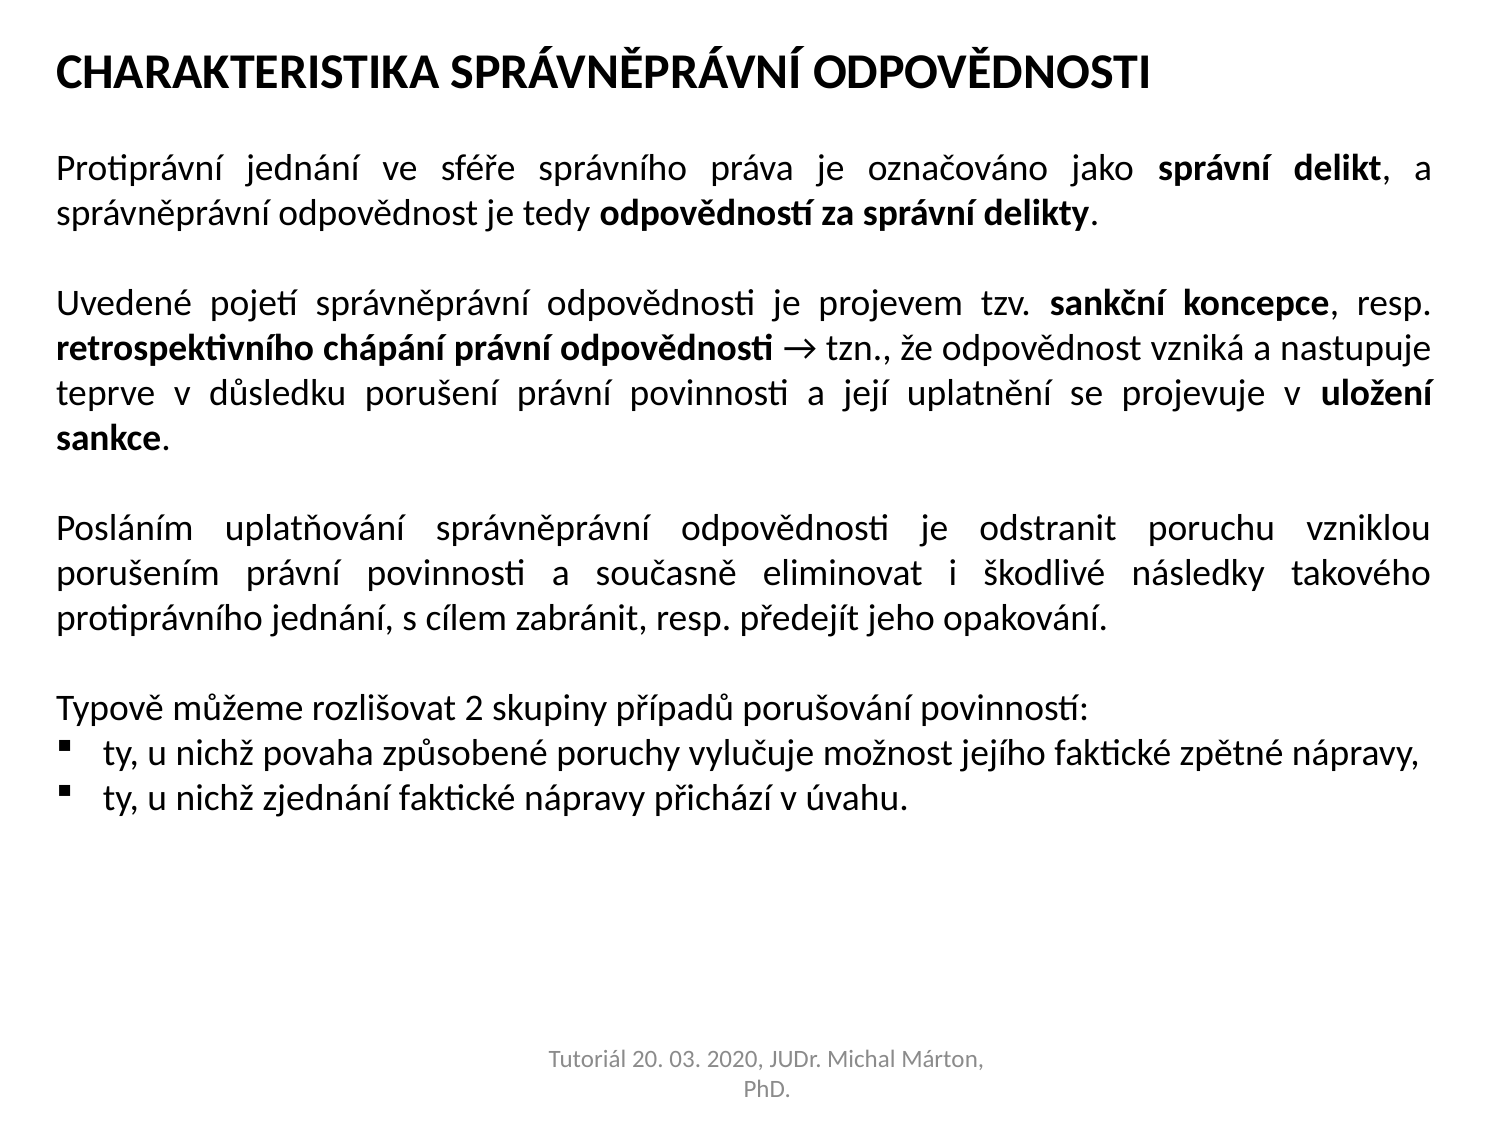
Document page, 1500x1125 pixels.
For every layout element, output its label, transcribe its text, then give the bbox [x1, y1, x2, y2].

text_box CHARAKTERISTIKA SPRÁVNĚPRÁVNÍ ODPOVĚDNOSTI Protiprávní jednání ve sféře správního práva je označováno jako správní delikt, a správněprávní odpovědnost je tedy odpovědností za správní delikty. Uvedené pojetí správněprávní odpovědnosti je projevem tzv. sankční koncepce, resp. retrospektivního chápání právní odpovědnosti → tzn., že odpovědnost vzniká a nastupuje teprve v důsledku porušení právní povinnosti a její uplatnění se projevuje v uložení sankce. Posláním uplatňování správněprávní odpovědnosti je odstranit poruchu vzniklou porušením právní povinnosti a současně eliminovat i škodlivé následky takového protiprávního jednání, s cílem zabránit, resp. předejít jeho opakování. Typově můžeme rozlišovat 2 skupiny případů porušování povinností: ty, u nichž povaha způsobené poruchy vylučuje možnost jejího faktické zpětné nápravy, ty, u nichž zjednání faktické nápravy přichází v úvahu. [41, 30, 1447, 826]
footer Tutoriál 20. 03. 2020, JUDr. Michal Márton, PhD. [512, 1042, 1022, 1103]
